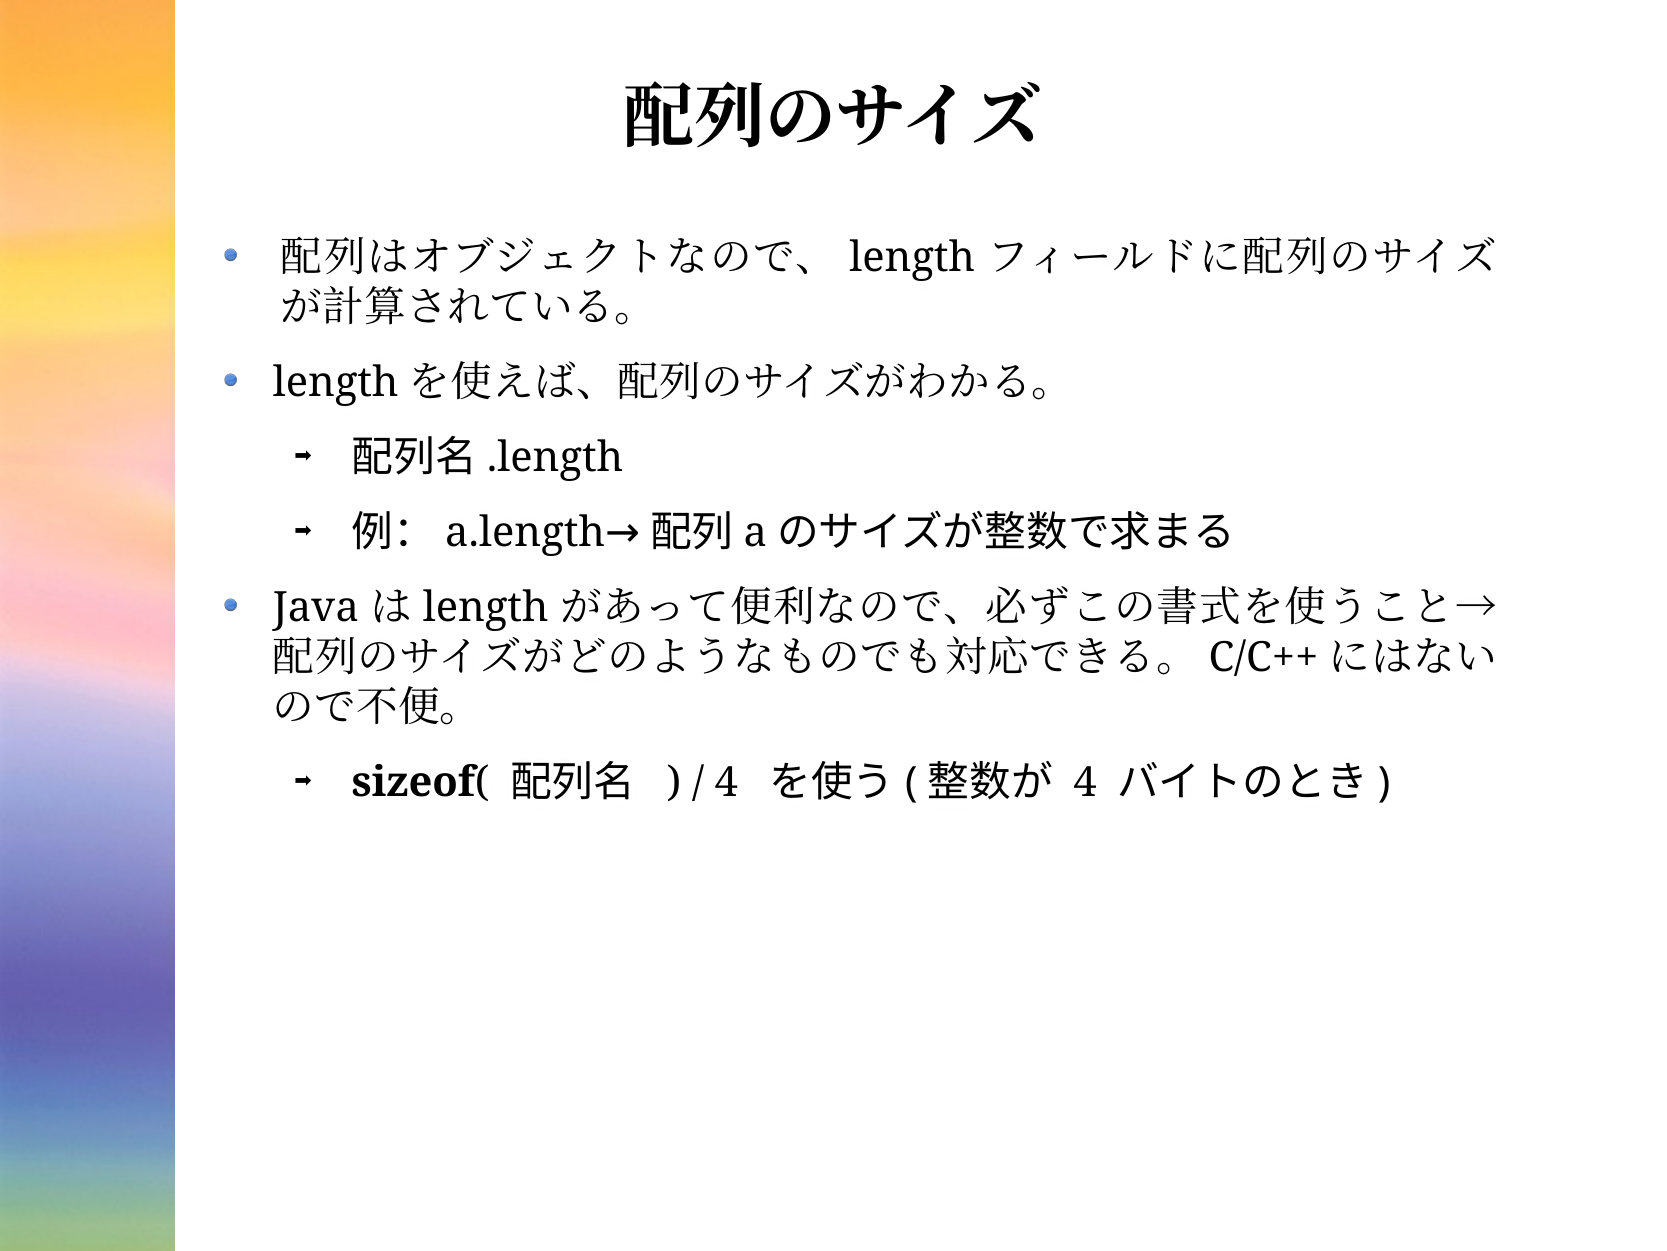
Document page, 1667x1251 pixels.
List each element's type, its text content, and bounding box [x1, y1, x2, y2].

title 配列のサイズ [162, 32, 1505, 195]
picture [0, 0, 175, 1251]
list 配列はオブジェクトなので、lengthフィールドに配列のサイズが計算されている。 lengthを使えば、配列のサイズがわかる。 配列名.length 例：a.length→配列aのサイズが整数で求まる Javaはlengthがあって便利なので、必ずこの書式を使うこと→配列のサイズがどのようなものでも対応できる。C/C++にはないので不便。 sizeof( 配列名 ) / 4 を使う(整数が 4 バイトのとき) [162, 222, 1505, 1088]
picture [223, 372, 238, 387]
picture [223, 247, 238, 262]
picture [223, 597, 238, 612]
